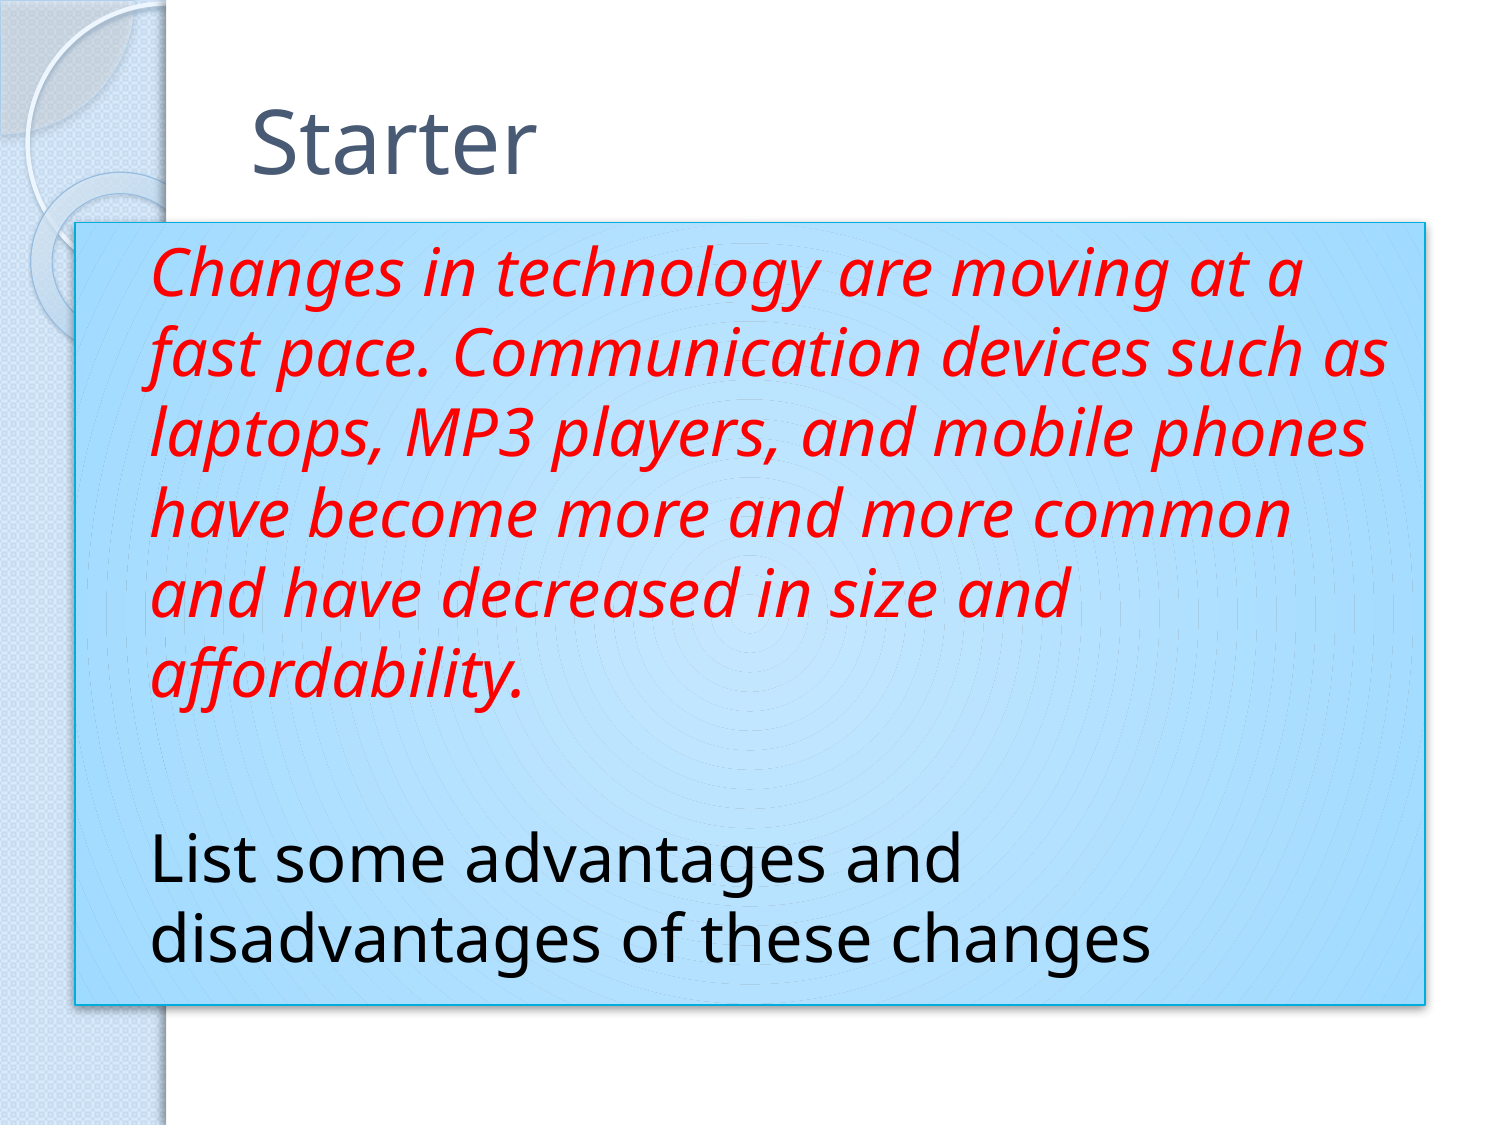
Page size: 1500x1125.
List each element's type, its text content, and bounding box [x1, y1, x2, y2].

list Changes in technology are moving at a fast pace. Communication devices such as laptops, MP3 players, and mobile phones have become more and more common and have decreased in size and affordability. List some advantages and disadvantages of these changes [74, 222, 1426, 1006]
title Starter [235, 45, 1466, 233]
